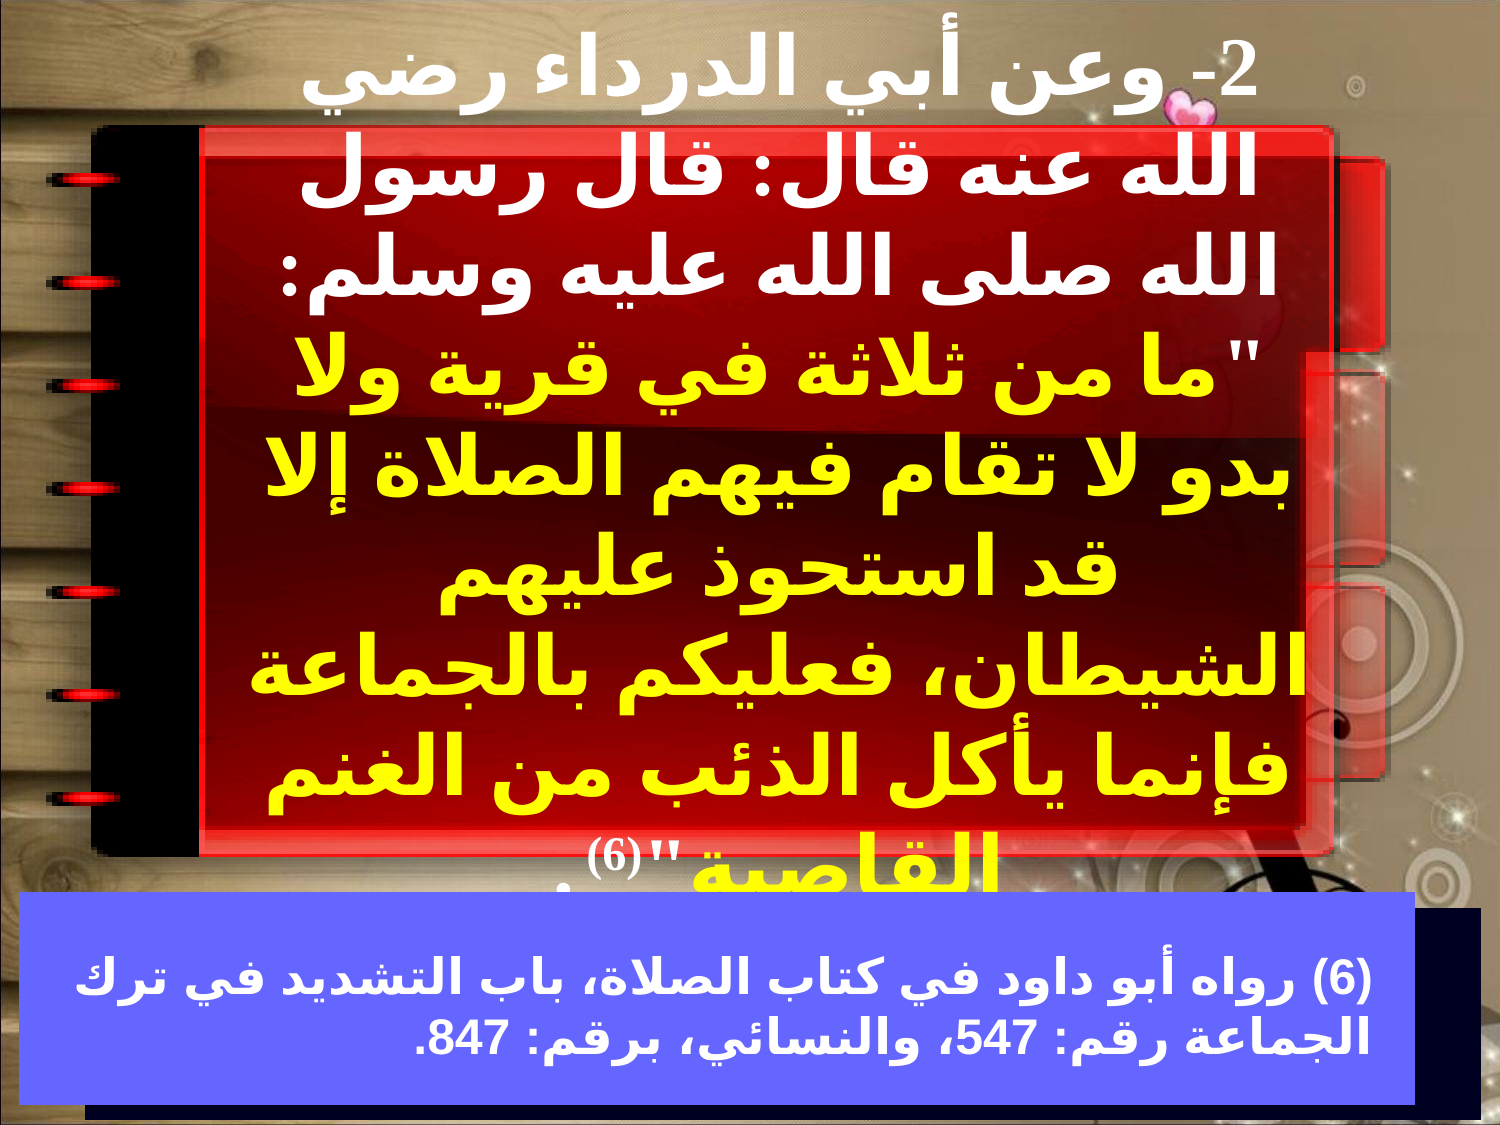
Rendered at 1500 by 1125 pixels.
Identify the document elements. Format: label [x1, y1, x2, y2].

picture [0, 0, 1500, 1125]
text_box [0, 66, 1456, 885]
